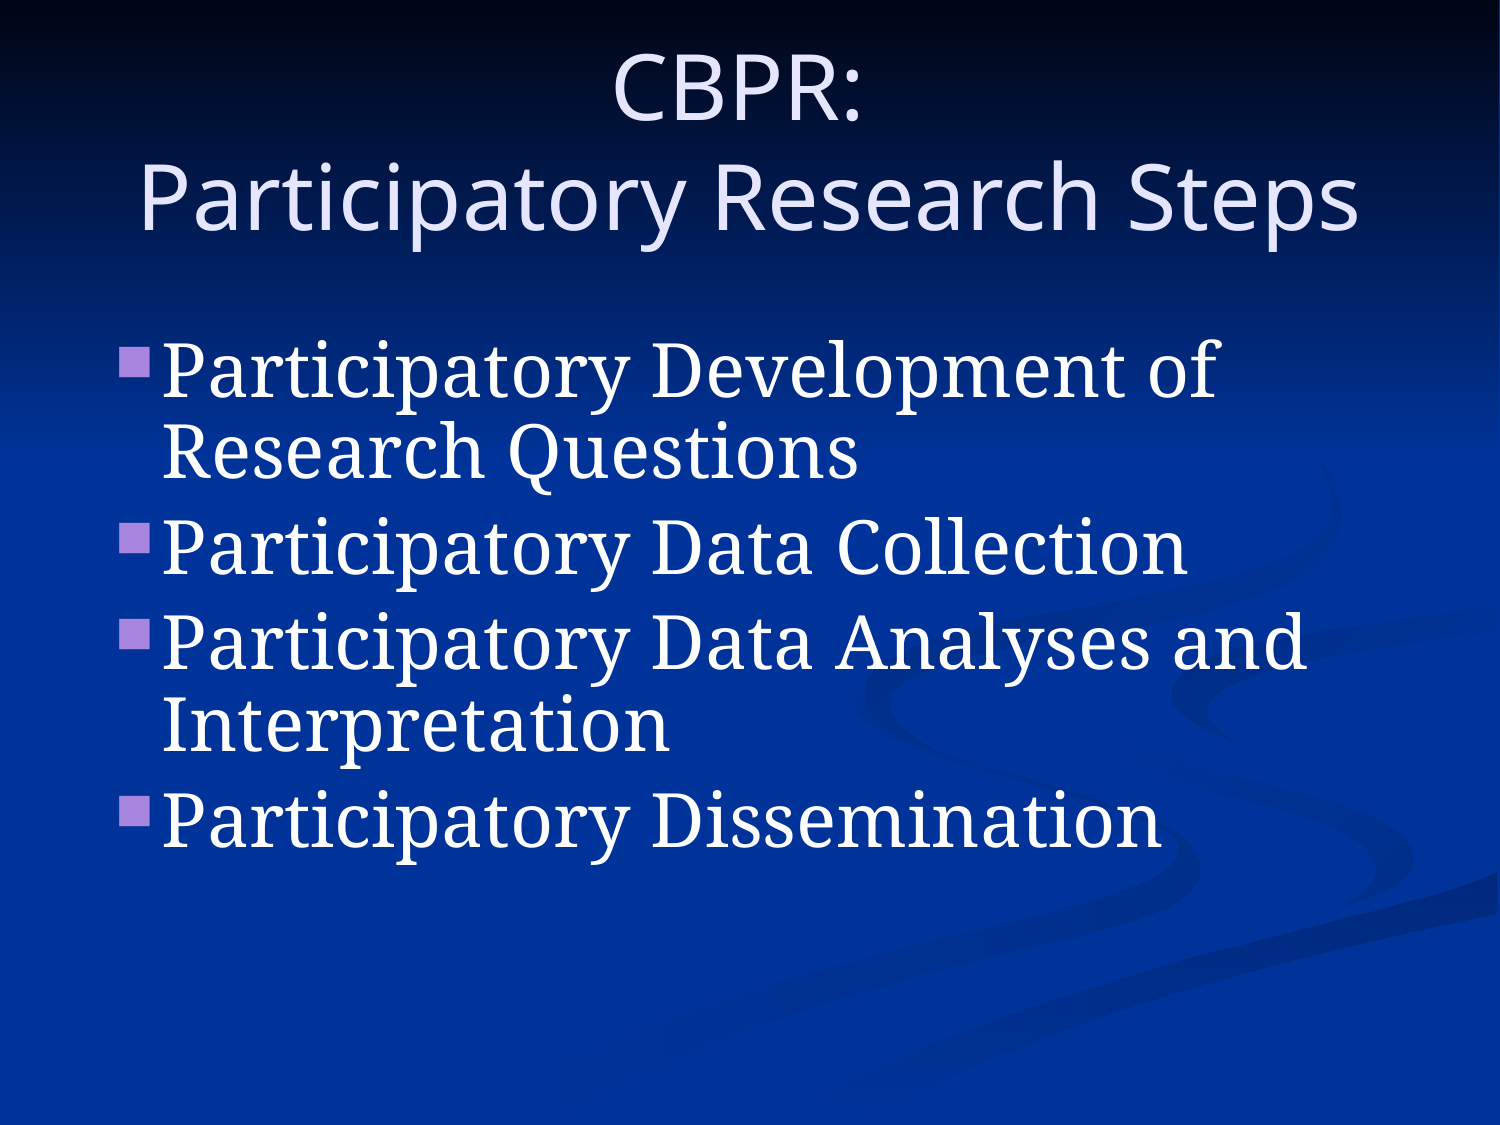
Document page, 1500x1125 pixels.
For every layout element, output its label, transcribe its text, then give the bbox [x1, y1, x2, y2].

list Participatory Development of Research Questions Participatory Data Collection Participatory Data Analyses and Interpretation Participatory Dissemination [24, 324, 1500, 1050]
title CBPR: Participatory Research Steps [75, 45, 1425, 233]
